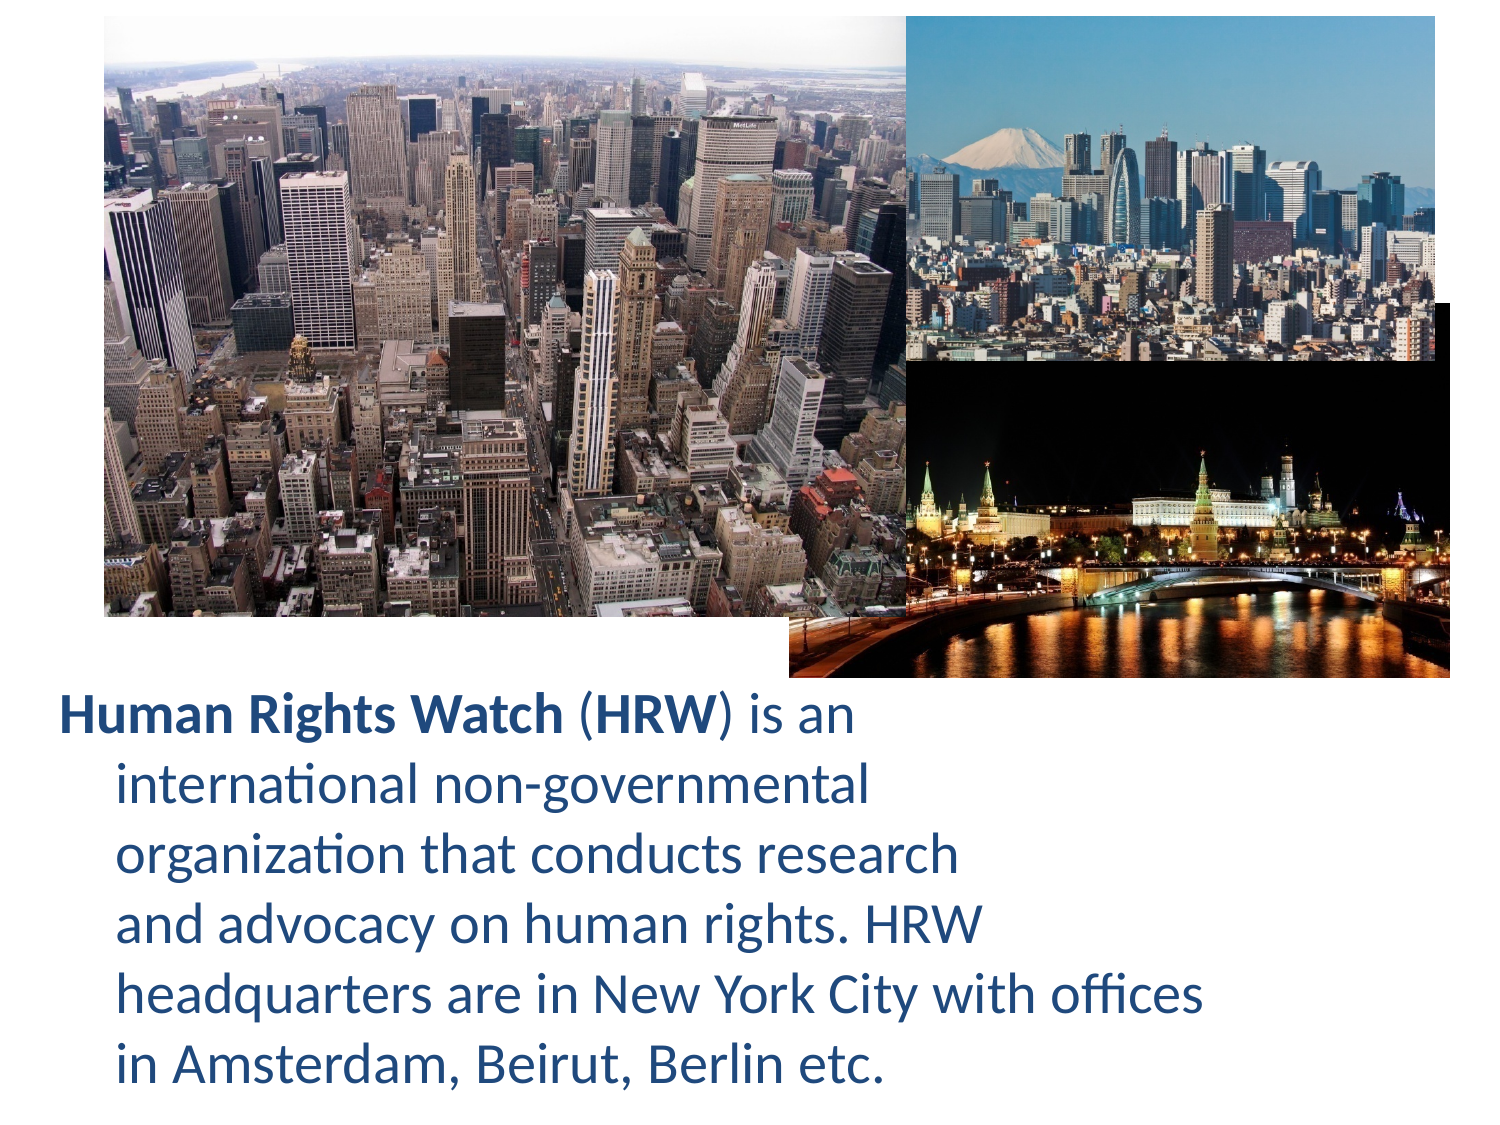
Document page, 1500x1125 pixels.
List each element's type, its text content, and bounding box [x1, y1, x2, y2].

picture [104, 16, 1450, 678]
list Human Rights Watch (HRW) is an international non-governmental organization that conducts research and advocacy on human rights. HRW headquarters are in New York City with offices in Amsterdam, Beirut, Berlin etc. [44, 667, 1283, 1001]
